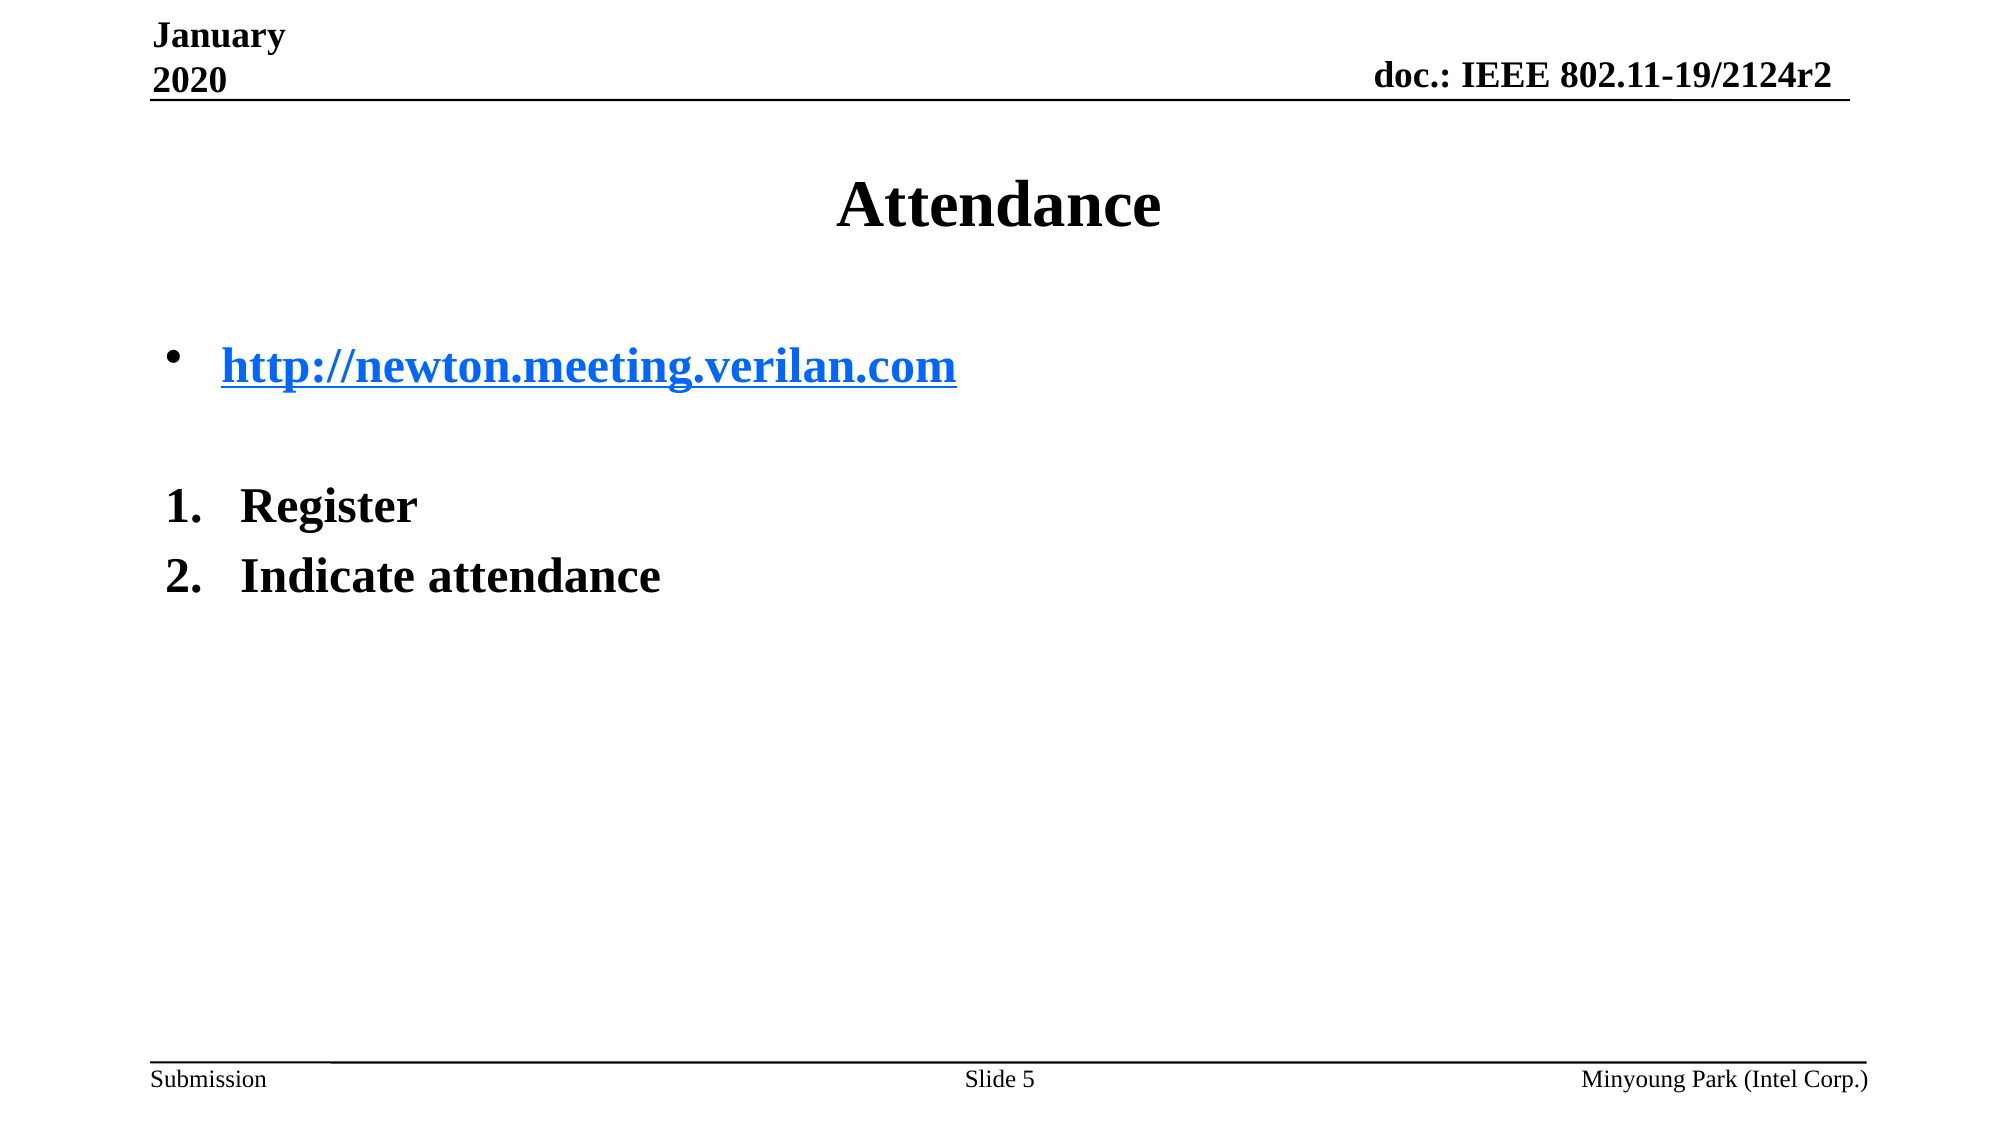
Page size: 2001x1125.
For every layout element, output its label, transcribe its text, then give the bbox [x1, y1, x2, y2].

list http://newton.meeting.verilan.com Register Indicate attendance [150, 324, 1850, 1000]
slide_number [152, 54, 347, 101]
footer Minyoung Park (Intel Corp.) [1266, 1061, 1869, 1093]
slide_number Slide 5 [964, 1061, 1036, 1093]
title Attendance [150, 112, 1850, 288]
